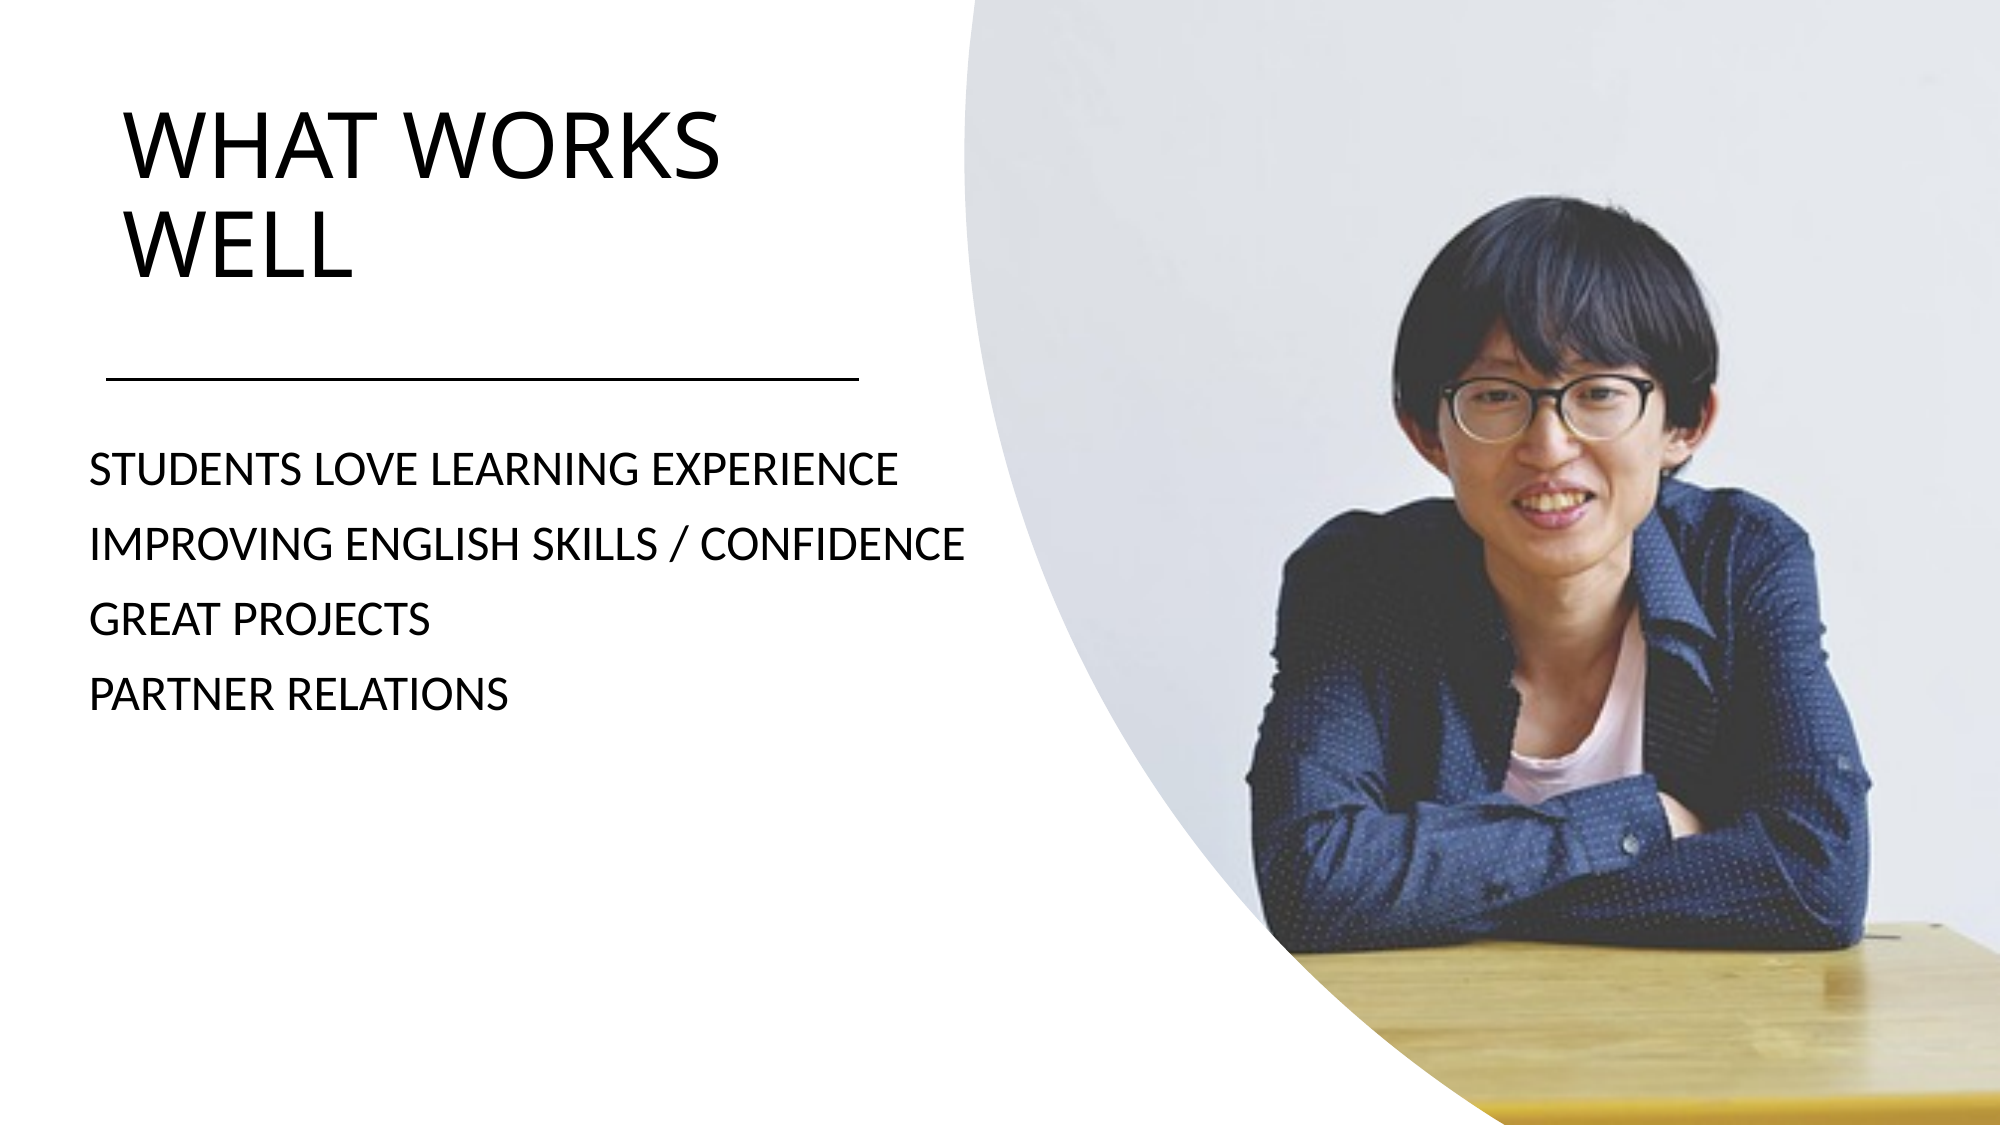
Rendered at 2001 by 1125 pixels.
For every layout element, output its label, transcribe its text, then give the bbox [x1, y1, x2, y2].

title WHAT WORKS WELL [107, 59, 948, 338]
list STUDENTS LOVE LEARNING EXPERIENCE IMPROVING ENGLISH SKILLS / CONFIDENCE GREAT PROJECTS PARTNER RELATIONS [73, 435, 964, 1003]
picture [964, 0, 2000, 1125]
